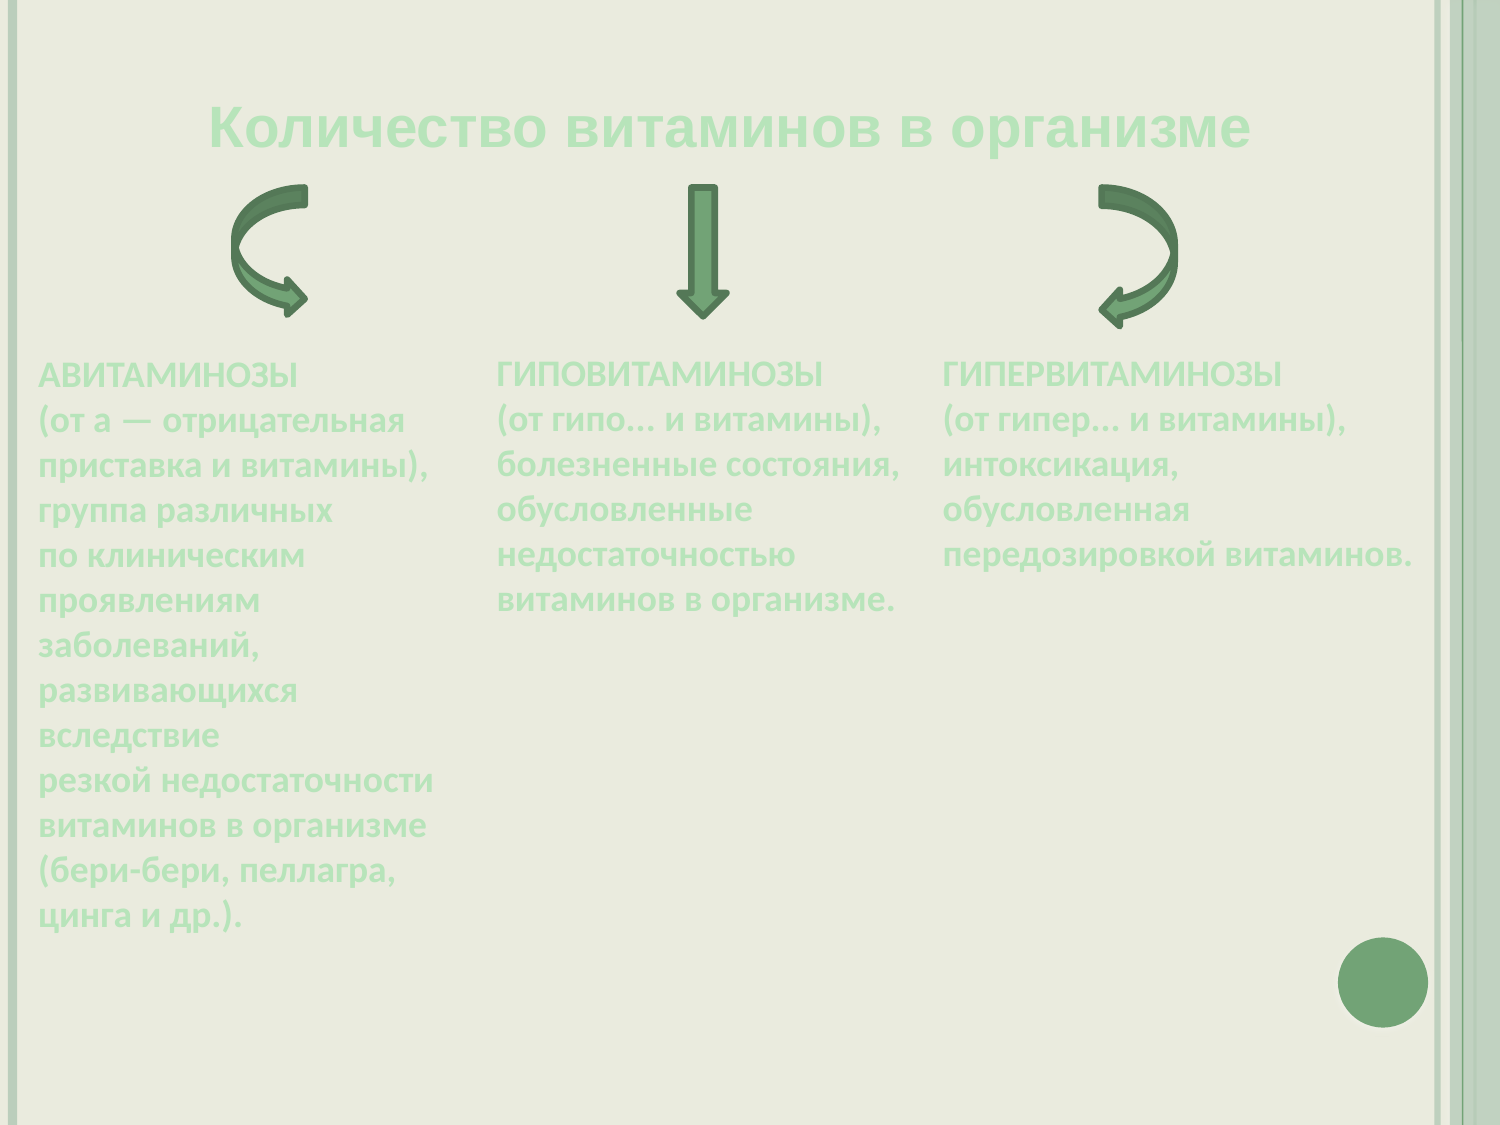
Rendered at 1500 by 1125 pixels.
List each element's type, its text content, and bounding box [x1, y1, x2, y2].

text_box Количество витаминов в организме [194, 82, 1268, 167]
text_box [231, 184, 309, 318]
text_box [1098, 184, 1179, 330]
text_box ГИПОВИТАМИНОЗЫ (от гипо... и витамины), болезненные состояния, обусловленные недостаточностью витаминов в организме. [481, 341, 925, 627]
text_box [676, 184, 730, 320]
text_box АВИТАМИНОЗЫ (от а — отрицательная приставка и витамины), группа различных по клиническим проявлениям заболеваний, развивающихся вследствие резкой недостаточности витаминов в организме (бери-бери, пеллагра, цинга и др.). [23, 342, 504, 943]
text_box ГИПЕРВИТАМИНОЗЫ (от гипер... и витамины), интоксикация, обусловленная передозировкой витаминов. [927, 341, 1429, 581]
